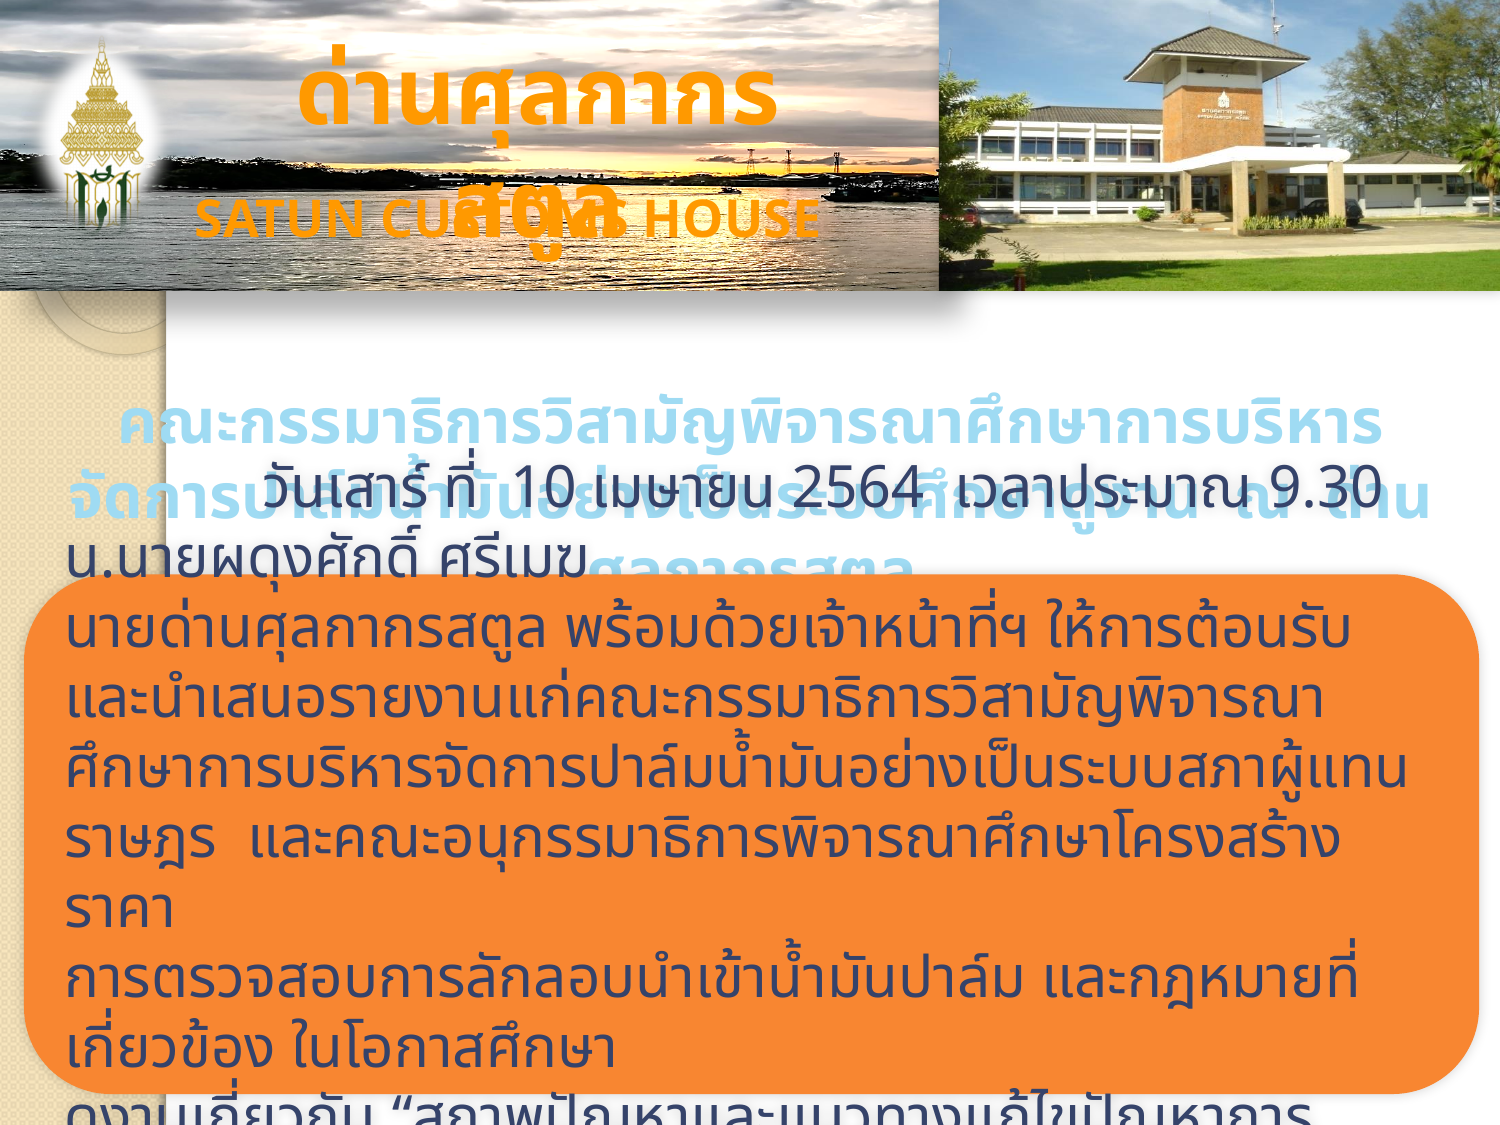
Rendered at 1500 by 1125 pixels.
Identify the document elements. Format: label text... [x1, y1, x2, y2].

text_box คณะกรรมาธิการวิสามัญพิจารณาศึกษาการบริหารจัดการปาล์มน้ำมันอย่างเป็นระบบศึกษาดูงาน ณ ด่านศุลกากรสตูล [44, 373, 1459, 596]
text_box วันเสาร์ ที่ 10 เมษายน 2564 เวลาประมาณ 9.30 น.นายผดุงศักดิ์ ศรีเมฆ นายด่านศุลกากรสตูล พร้อมด้วยเจ้าหน้าที่ฯ ให้การต้อนรับและนำเสนอรายงานแก่คณะกรรมาธิการวิสามัญพิจารณาศึกษาการบริหารจัดการปาล์มน้ำมันอย่างเป็นระบบสภาผู้แทนราษฎร และคณะอนุกรรมาธิการพิจารณาศึกษาโครงสร้างราคา การตรวจสอบการลักลอบนำเข้าน้ำมันปาล์ม และกฎหมายที่เกี่ยวข้อง ในโอกาสศึกษา ดูงานเกี่ยวกับ “สภาพปัญหาและแนวทางแก้ไขปัญหาการลักลอบการนำเข้าน้ำมันปาล์ม” [23, 574, 1480, 1095]
picture [0, 0, 1500, 291]
